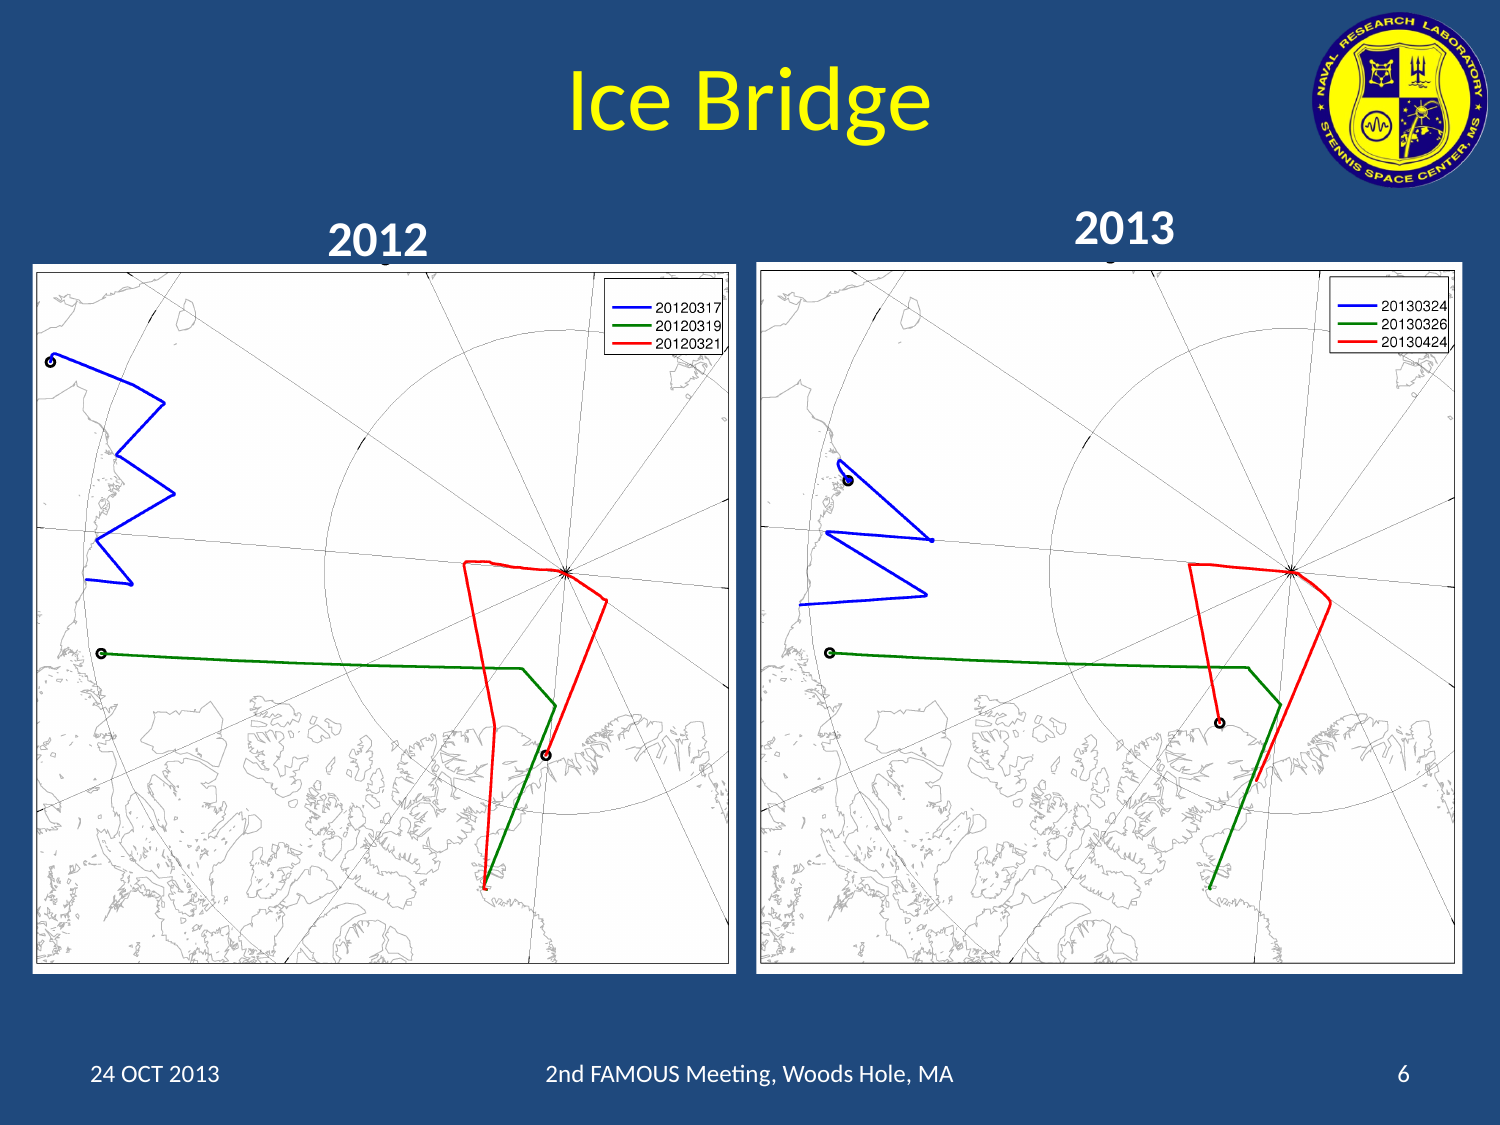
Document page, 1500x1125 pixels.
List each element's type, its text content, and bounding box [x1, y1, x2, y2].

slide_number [75, 1042, 240, 1103]
text_box 2012 [312, 198, 450, 263]
picture [32, 264, 737, 975]
picture [756, 262, 1463, 975]
footer 2nd FAMOUS Meeting, Woods Hole, MA [249, 1042, 1250, 1103]
slide_number 6 [1260, 1042, 1425, 1103]
title Ice Bridge [75, 0, 1425, 188]
text_box 2013 [1059, 187, 1190, 260]
picture [1425, 12, 1488, 188]
